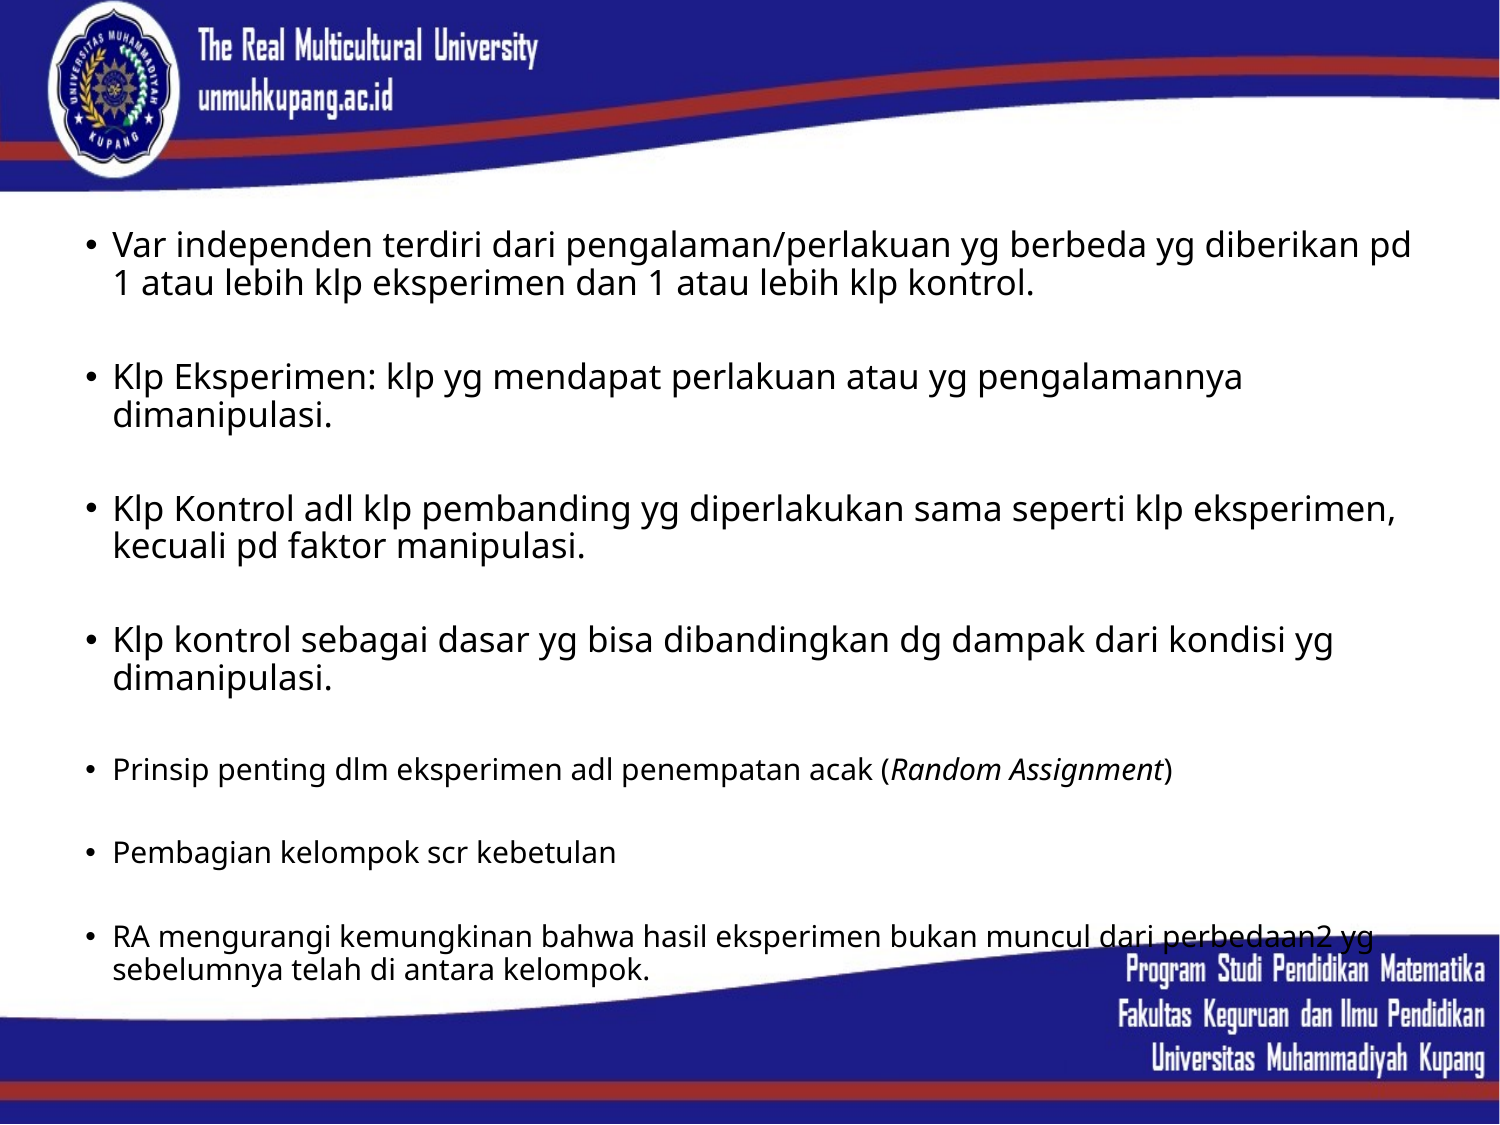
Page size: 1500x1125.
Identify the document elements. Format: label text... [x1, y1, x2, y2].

list Var independen terdiri dari pengalaman/perlakuan yg berbeda yg diberikan pd 1 atau lebih klp eksperimen dan 1 atau lebih klp kontrol. Klp Eksperimen: klp yg mendapat perlakuan atau yg pengalamannya dimanipulasi. Klp Kontrol adl klp pembanding yg diperlakukan sama seperti klp eksperimen, kecuali pd faktor manipulasi. Klp kontrol sebagai dasar yg bisa dibandingkan dg dampak dari kondisi yg dimanipulasi. Prinsip penting dlm eksperimen adl penempatan acak (Random Assignment) Pembagian kelompok scr kebetulan RA mengurangi kemungkinan bahwa hasil eksperimen bukan muncul dari perbedaan2 yg sebelumnya telah di antara kelompok. [70, 219, 1438, 1000]
picture [0, 0, 1500, 1124]
